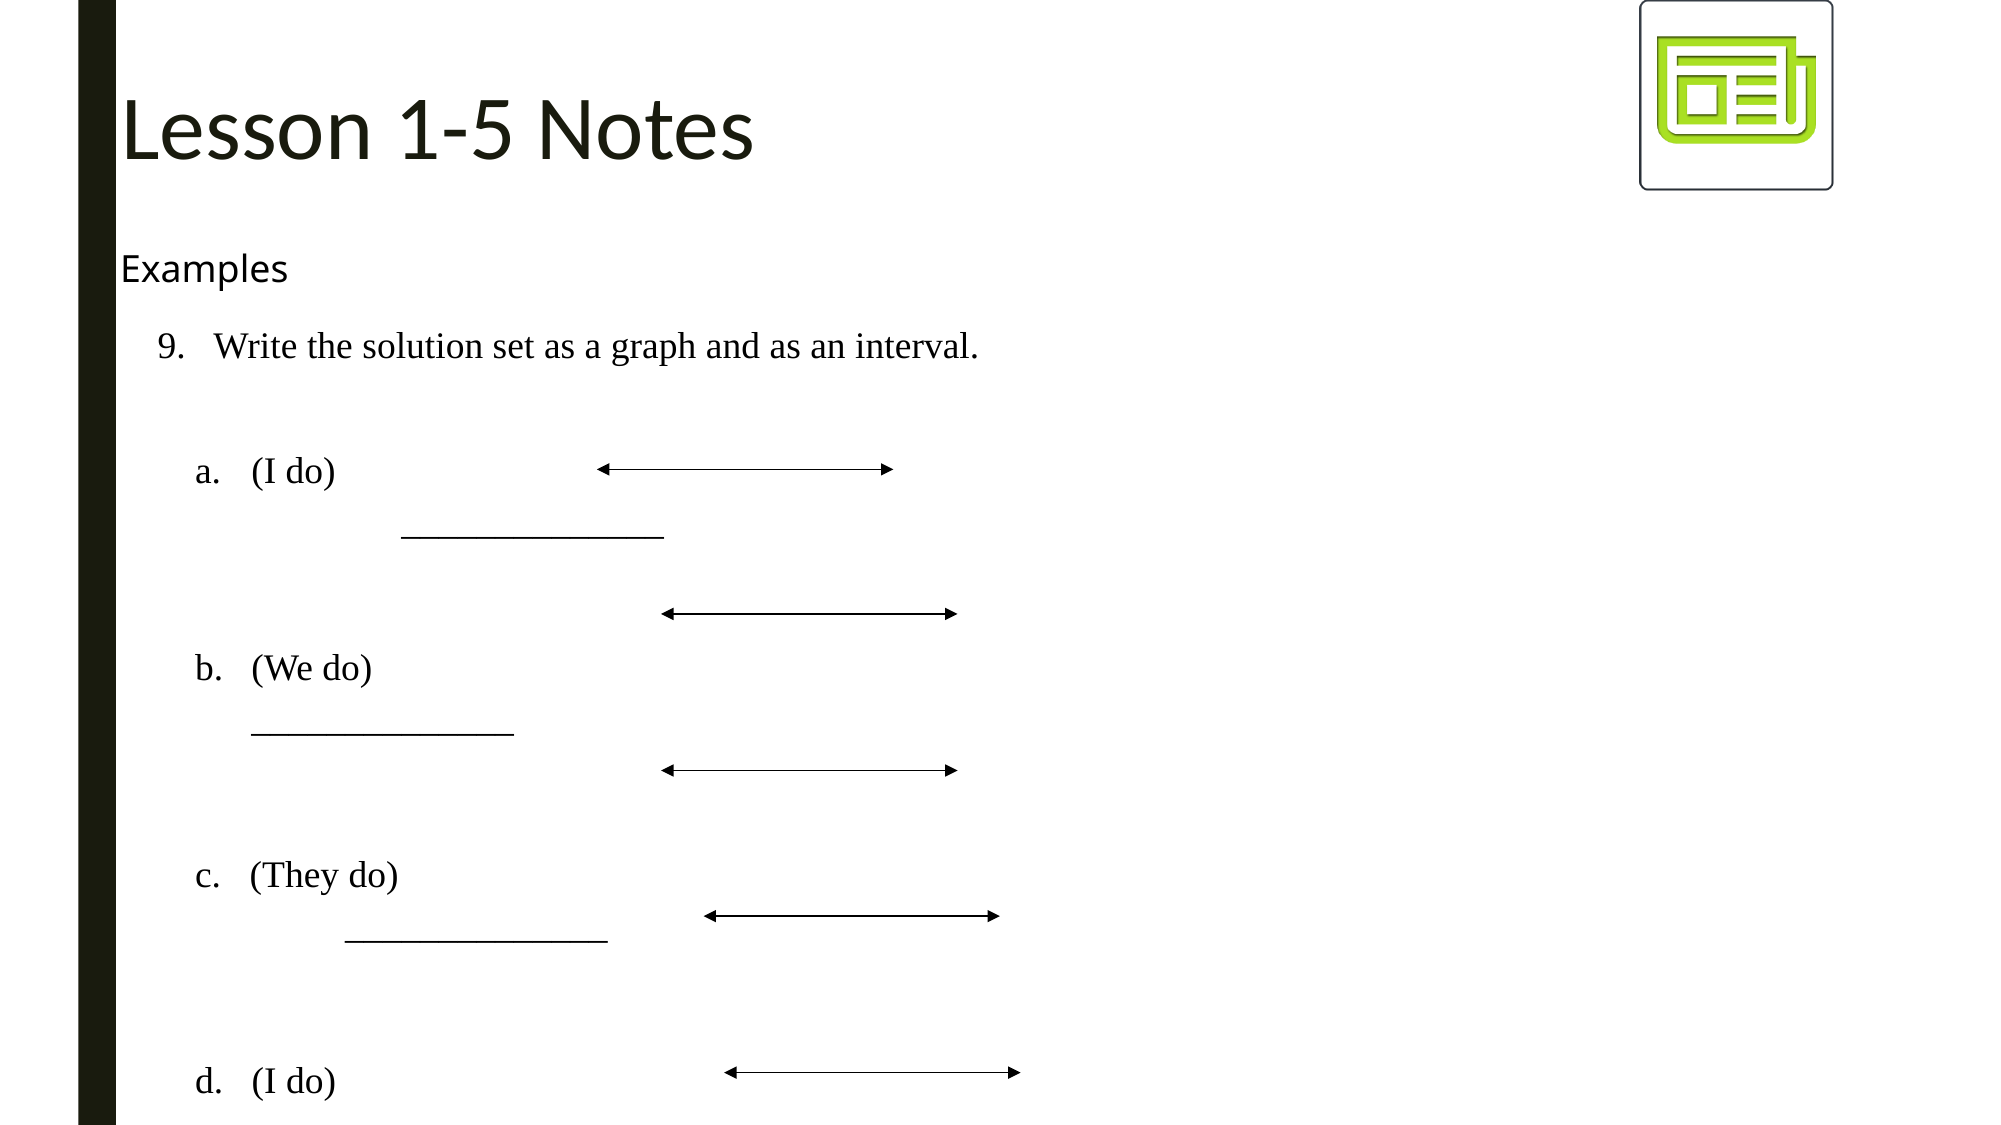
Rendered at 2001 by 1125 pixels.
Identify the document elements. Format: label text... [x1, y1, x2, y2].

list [1639, 0, 1834, 191]
text_box Examples [105, 237, 556, 298]
title Lesson 1-5 Notes [106, 74, 1649, 213]
